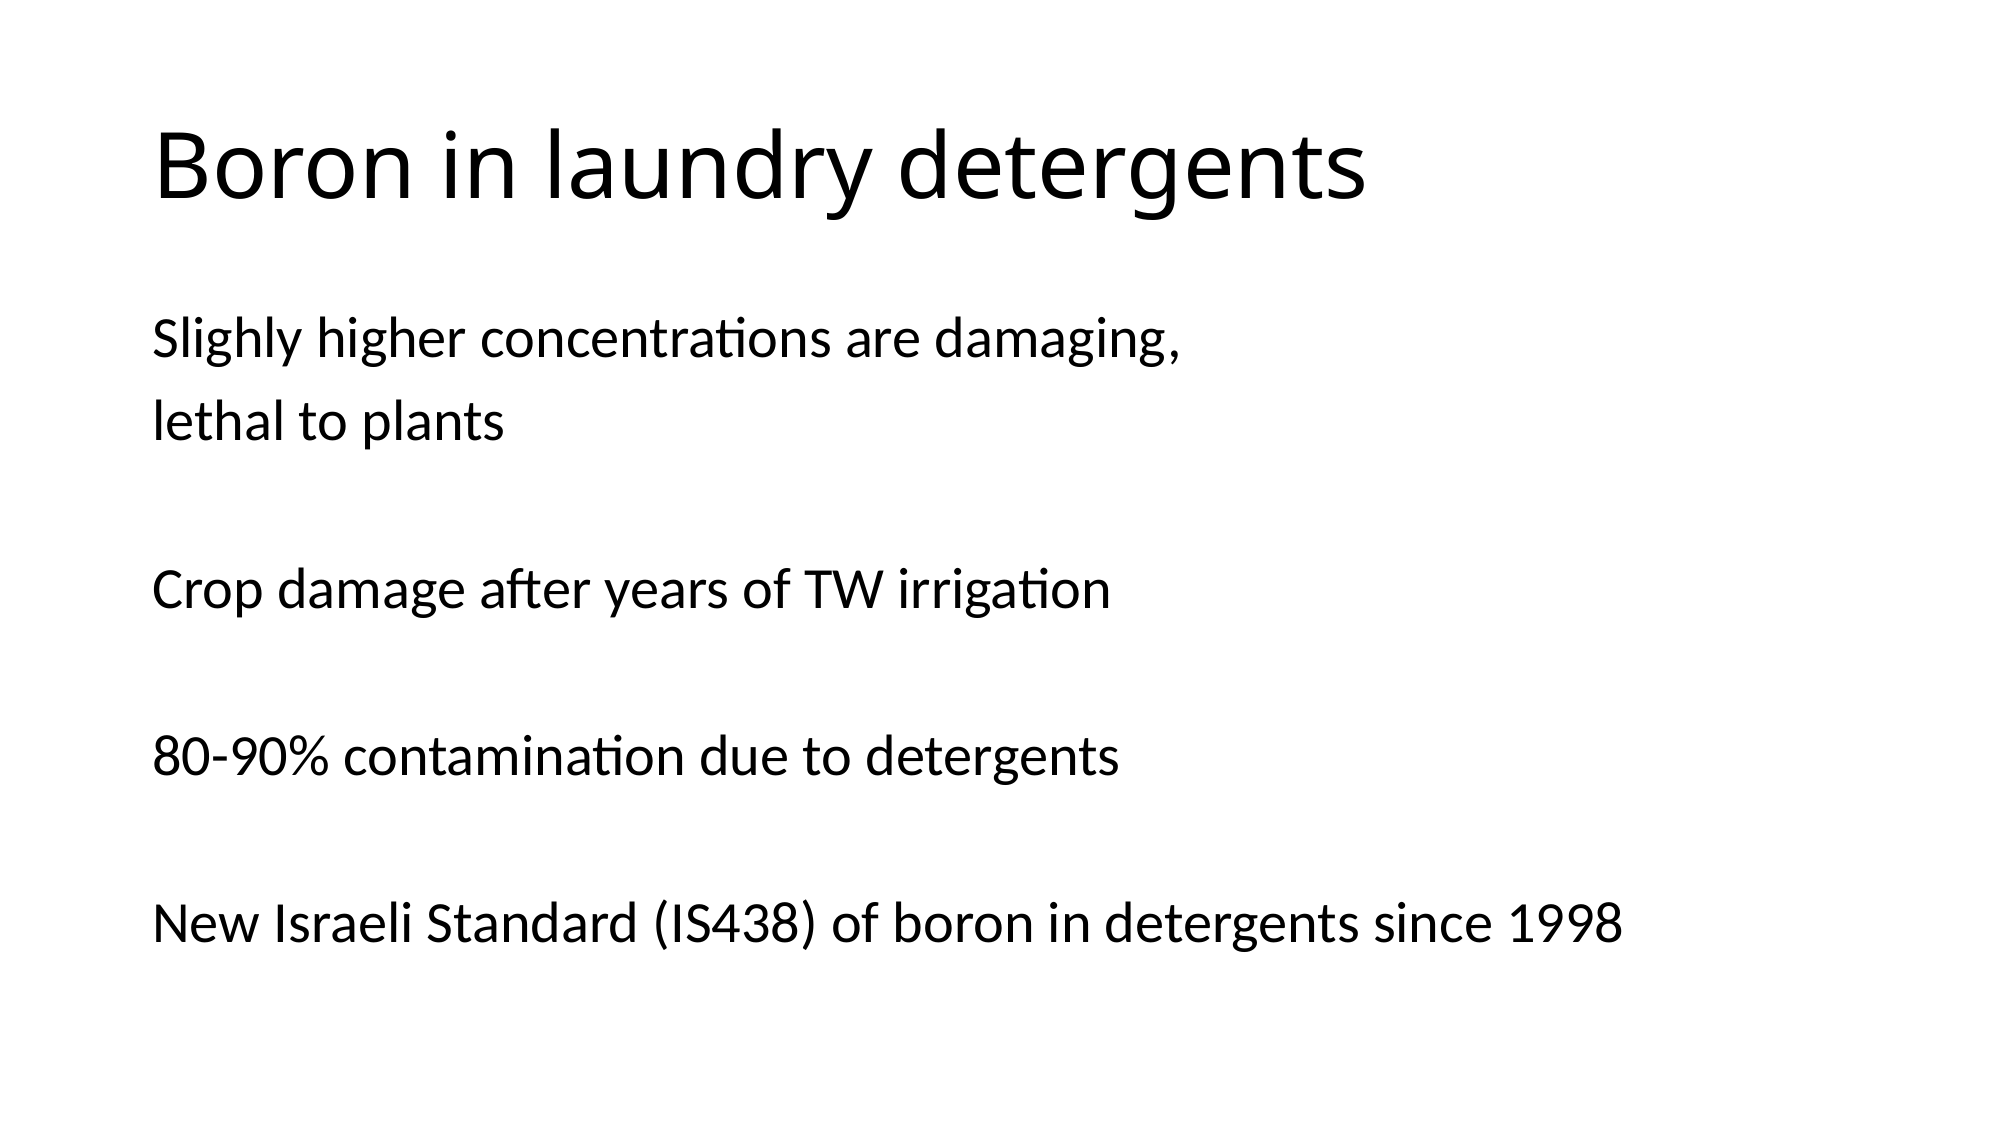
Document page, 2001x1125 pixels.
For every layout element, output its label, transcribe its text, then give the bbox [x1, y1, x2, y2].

title Boron in laundry detergents [137, 59, 1863, 278]
list Slighly higher concentrations are damaging, lethal to plants Crop damage after years of TW irrigation 80-90% contamination due to detergents New Israeli Standard (IS438) of boron in detergents since 1998 [137, 299, 1863, 1014]
